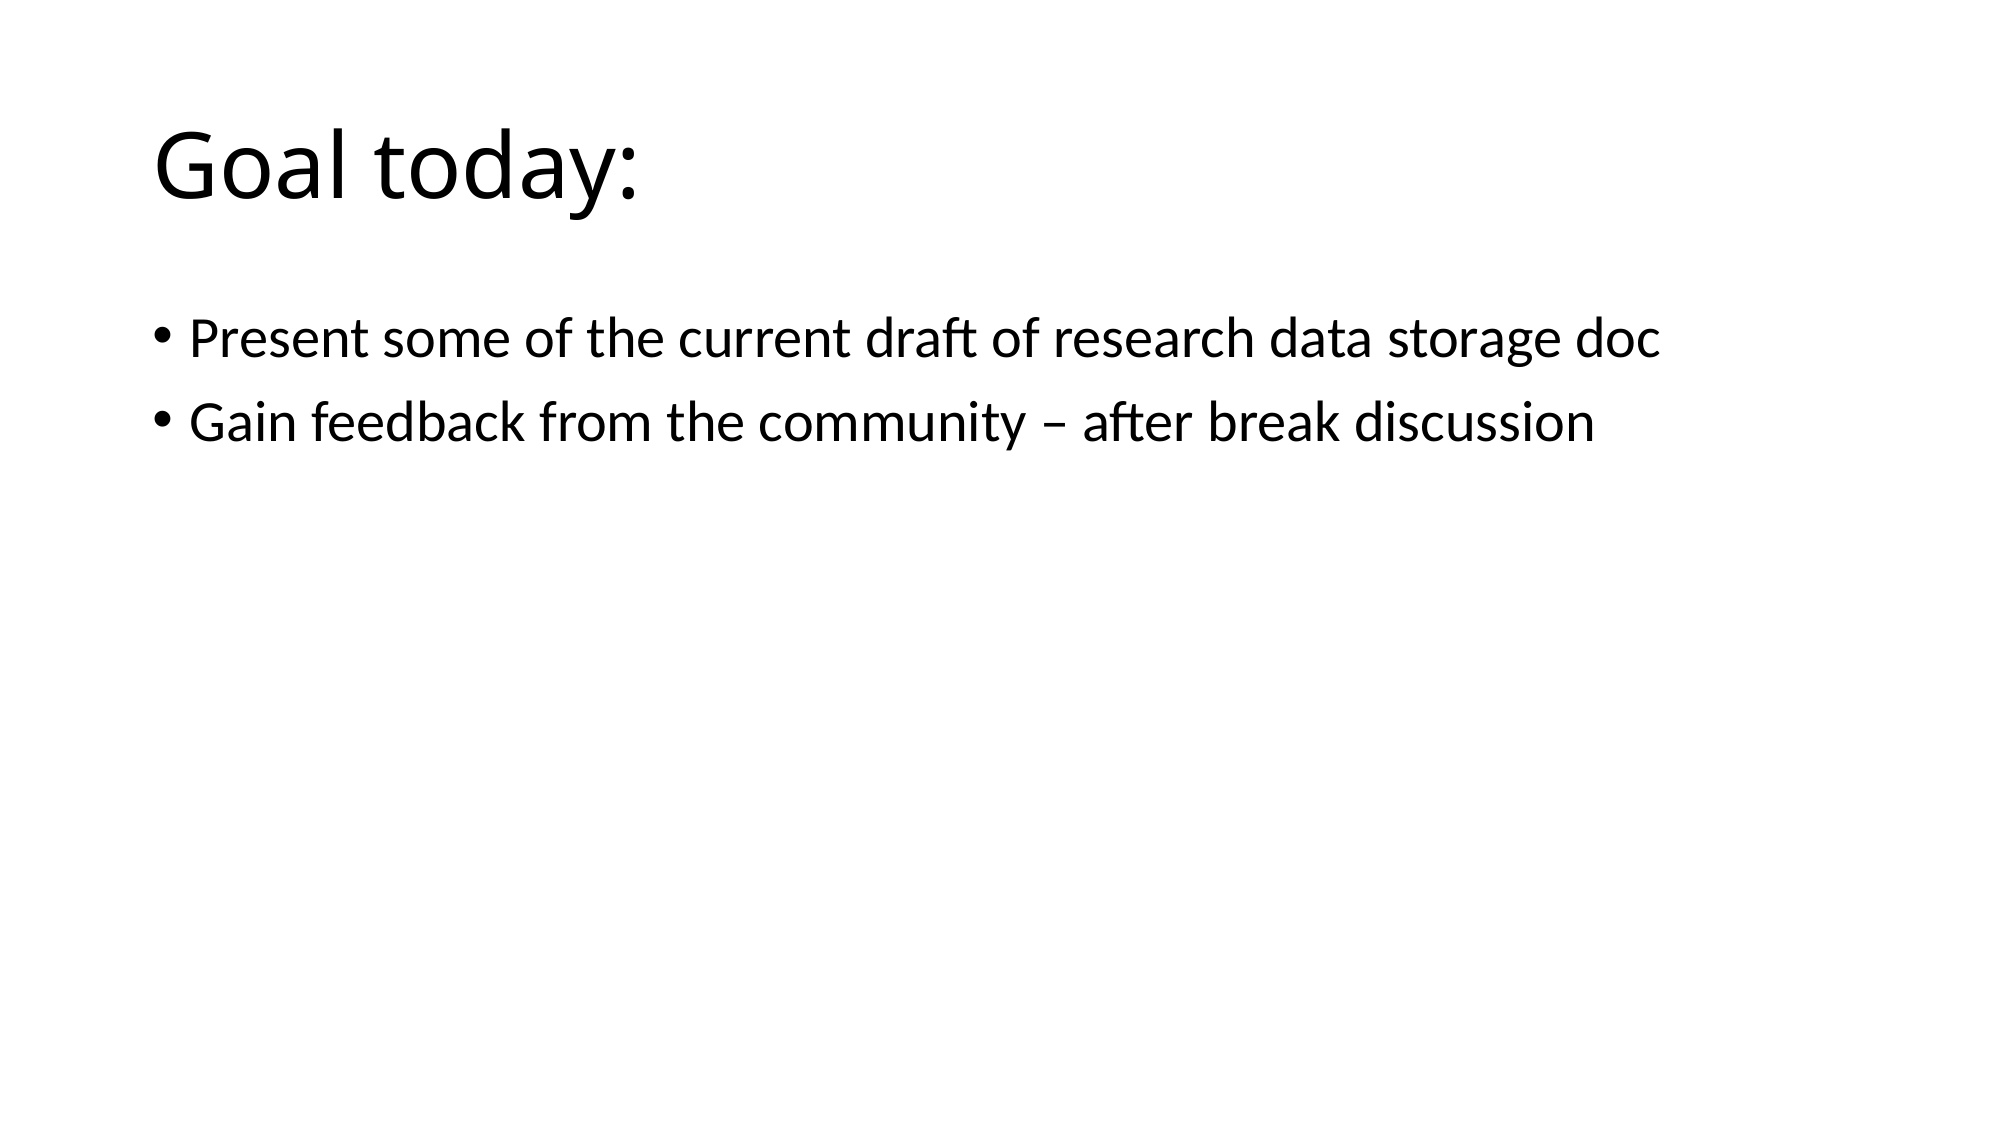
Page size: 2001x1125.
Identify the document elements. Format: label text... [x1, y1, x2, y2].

title Goal today: [137, 59, 1863, 278]
list Present some of the current draft of research data storage doc Gain feedback from the community – after break discussion [137, 299, 1863, 1014]
